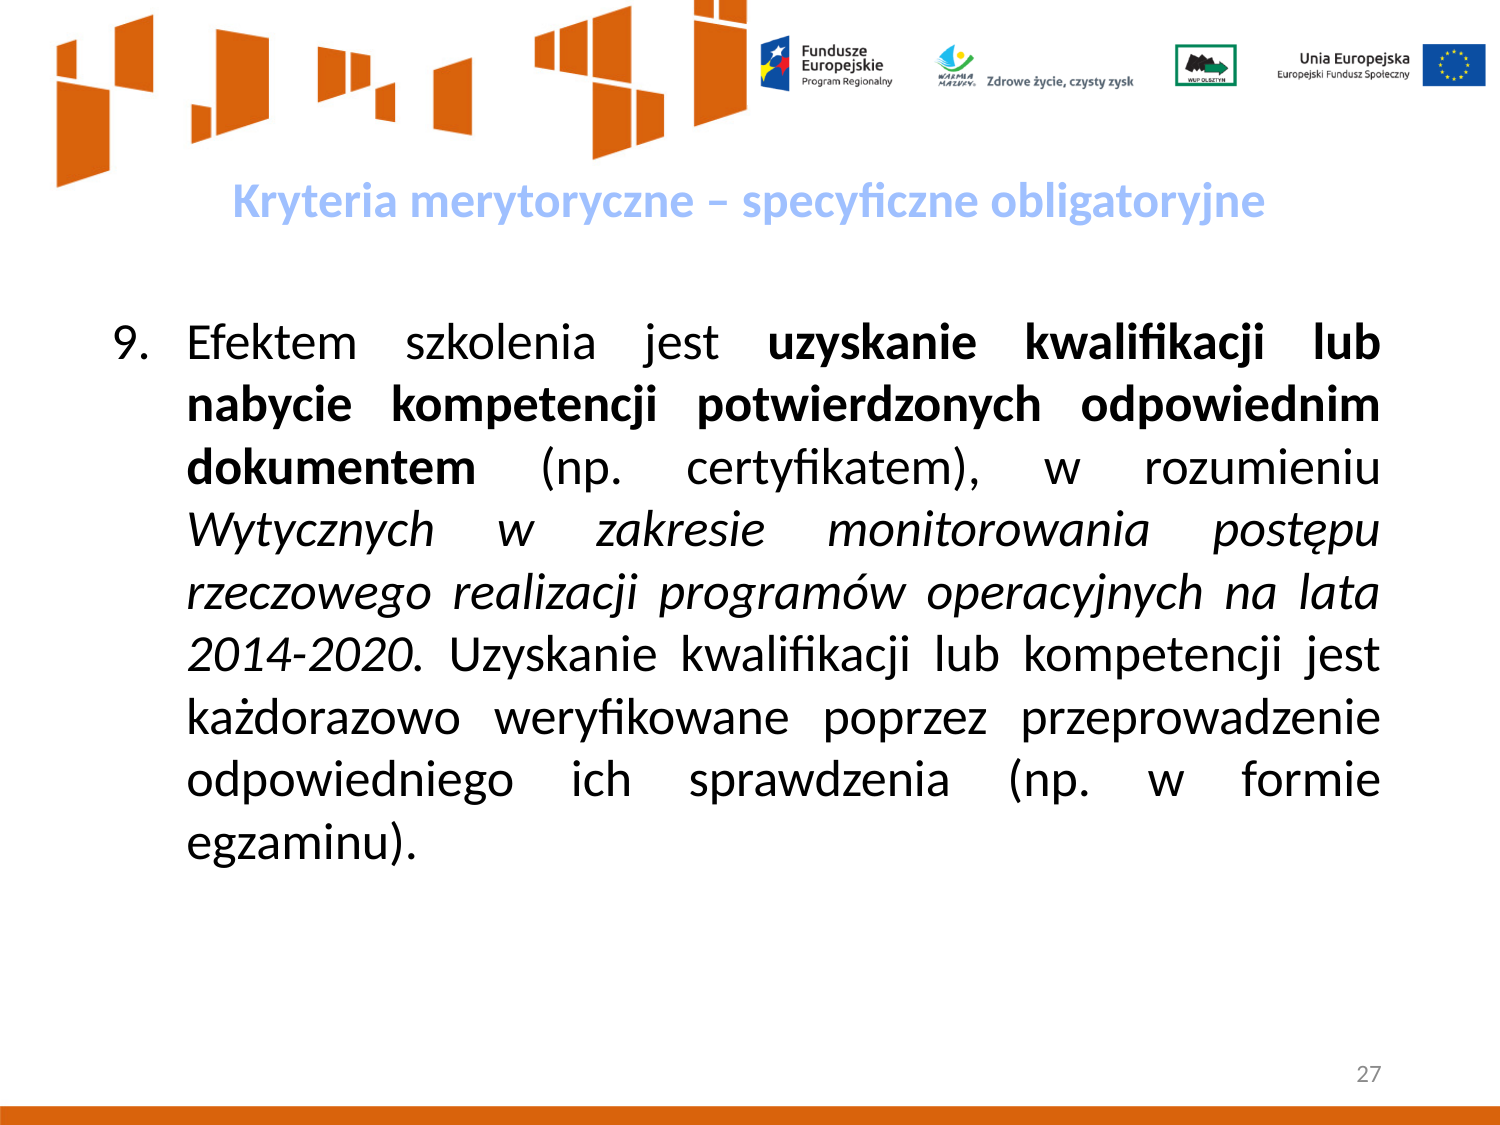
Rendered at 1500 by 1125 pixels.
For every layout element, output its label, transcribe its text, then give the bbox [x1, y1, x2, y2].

slide_number 27 [1059, 1042, 1397, 1103]
text_box Kryteria merytoryczne – specyficzne obligatoryjne [103, 157, 1397, 246]
list Efektem szkolenia jest uzyskanie kwalifikacji lub nabycie kompetencji potwierdzonych odpowiednim dokumentem (np. certyfikatem), w rozumieniu Wytycznych w zakresie monitorowania postępu rzeczowego realizacji programów operacyjnych na lata 2014-2020. Uzyskanie kwalifikacji lub kompetencji jest każdorazowo weryfikowane poprzez przeprowadzenie odpowiedniego ich sprawdzenia (np. w formie egzaminu). [96, 299, 1397, 911]
picture [0, 0, 1500, 1125]
